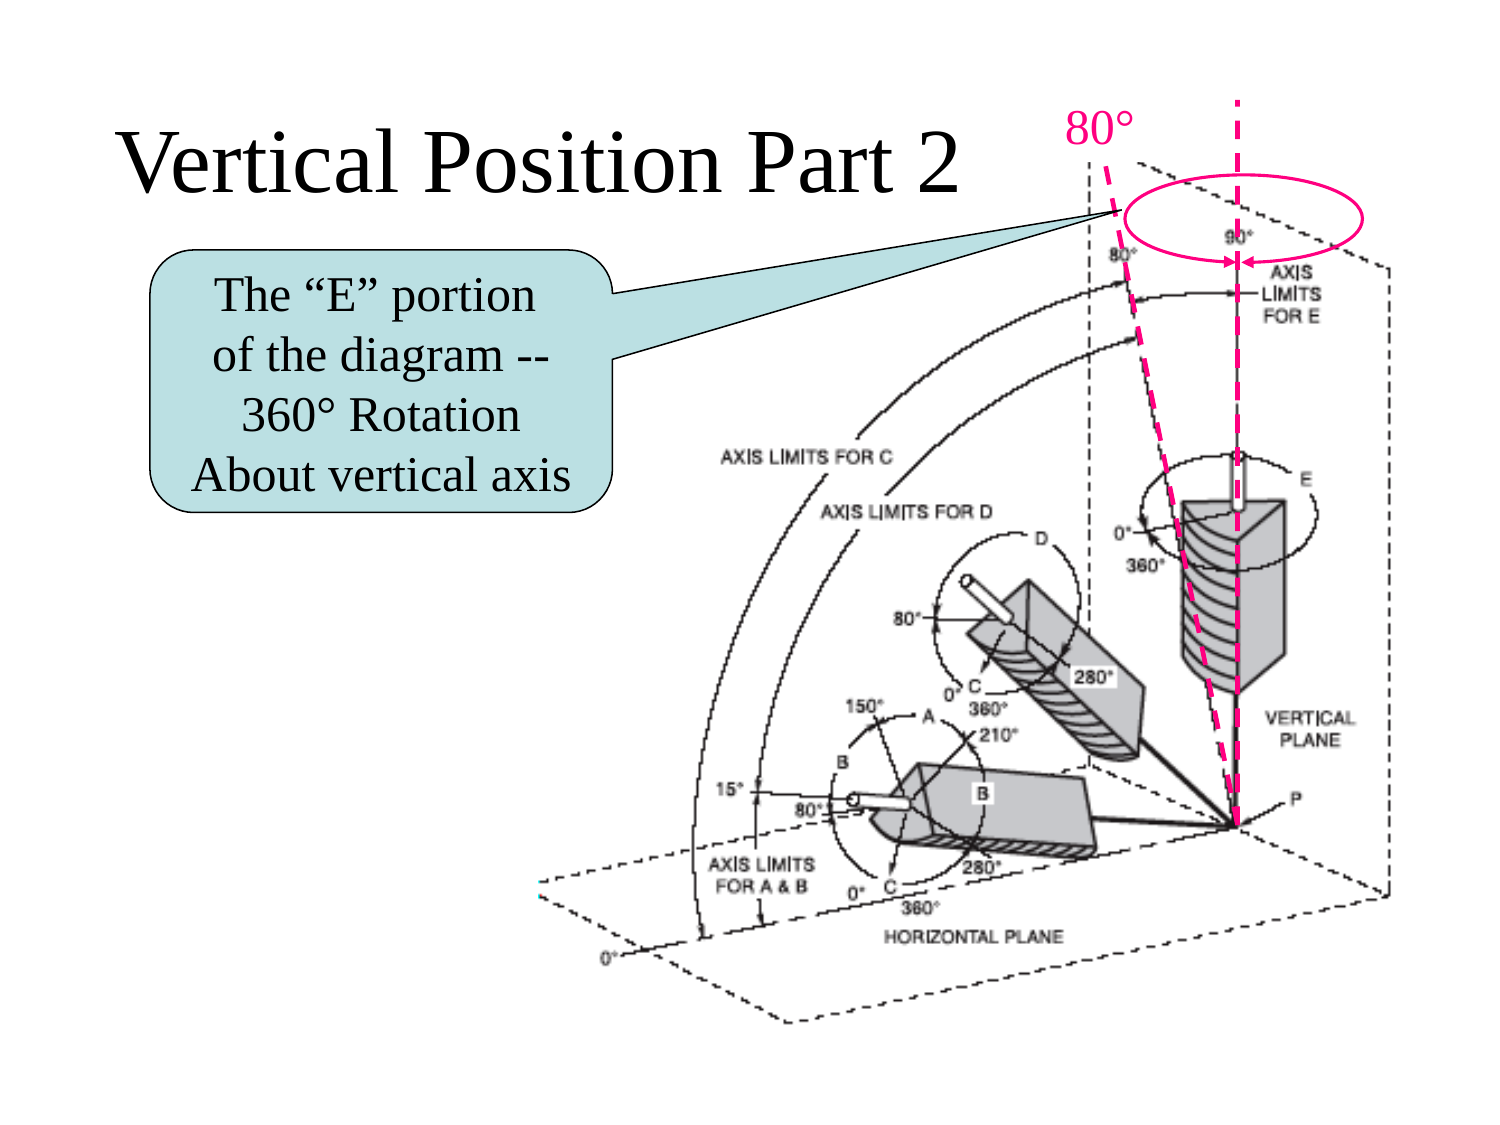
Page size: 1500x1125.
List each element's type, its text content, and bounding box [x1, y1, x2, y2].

picture [538, 126, 1400, 1038]
text_box 80° [1049, 87, 1200, 126]
title Vertical Position Part 2 [99, 62, 1450, 250]
text_box The “E” portion of the diagram -- 360° Rotation About vertical axis [149, 249, 538, 513]
